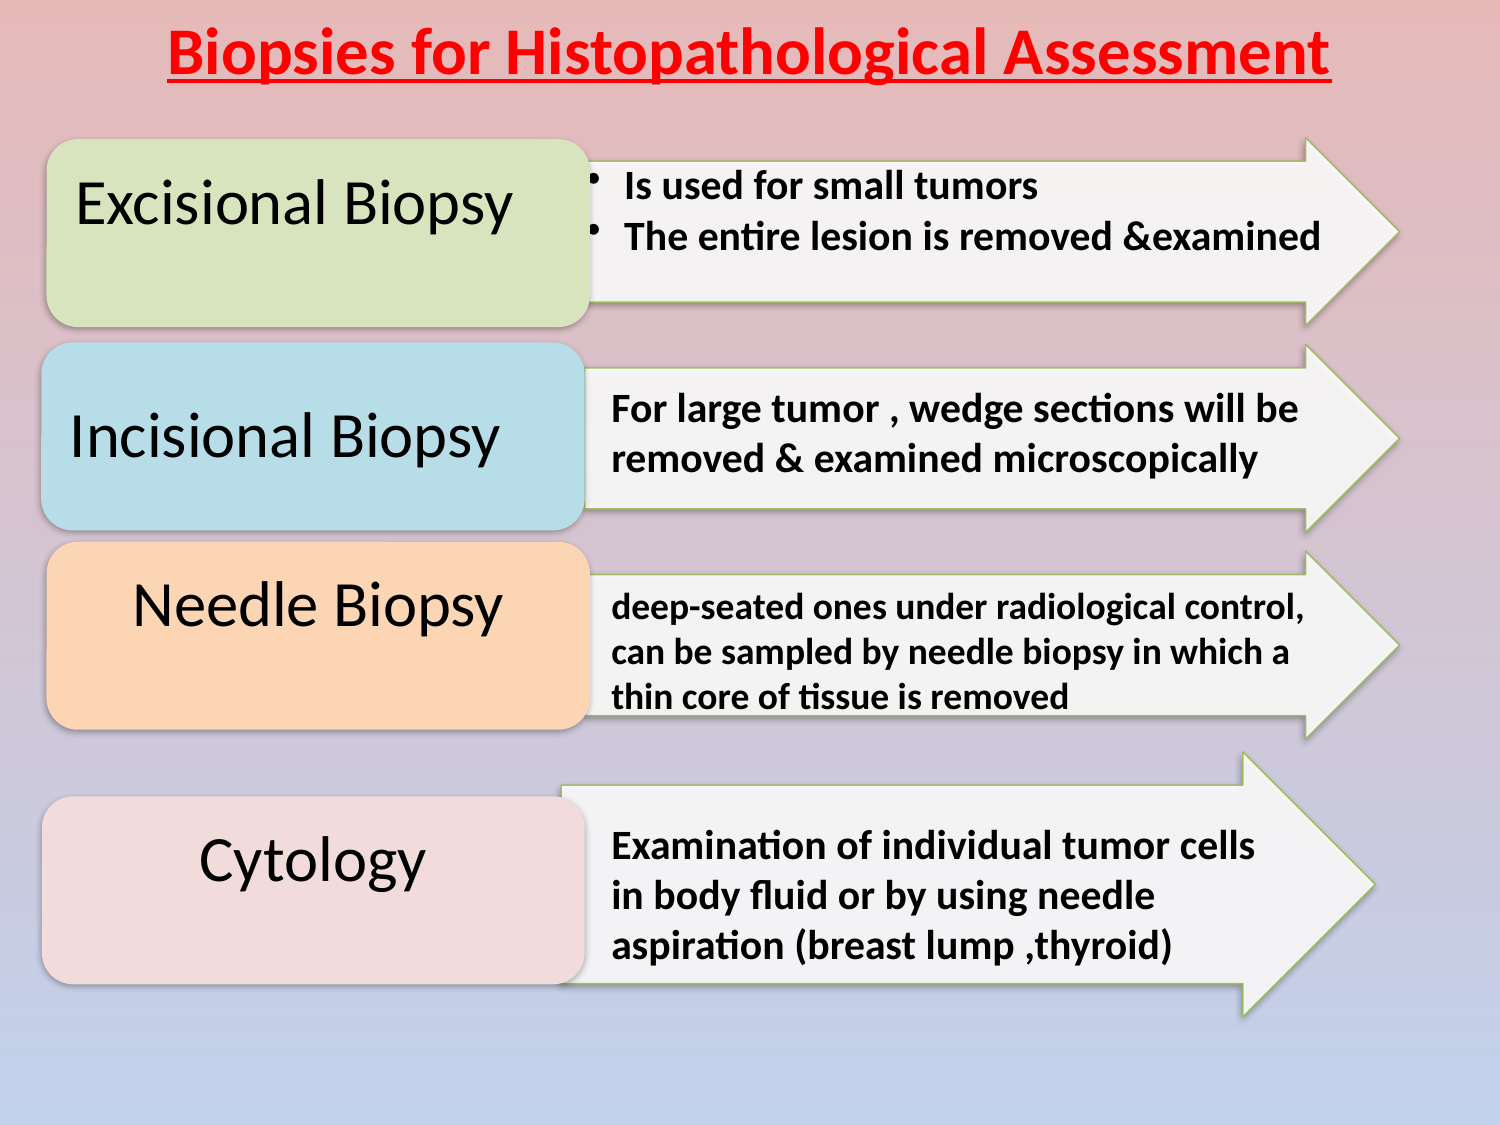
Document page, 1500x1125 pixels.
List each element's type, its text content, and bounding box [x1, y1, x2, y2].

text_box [41, 136, 1400, 1024]
list Biopsies for Histopathological Assessment [0, 0, 1500, 1125]
